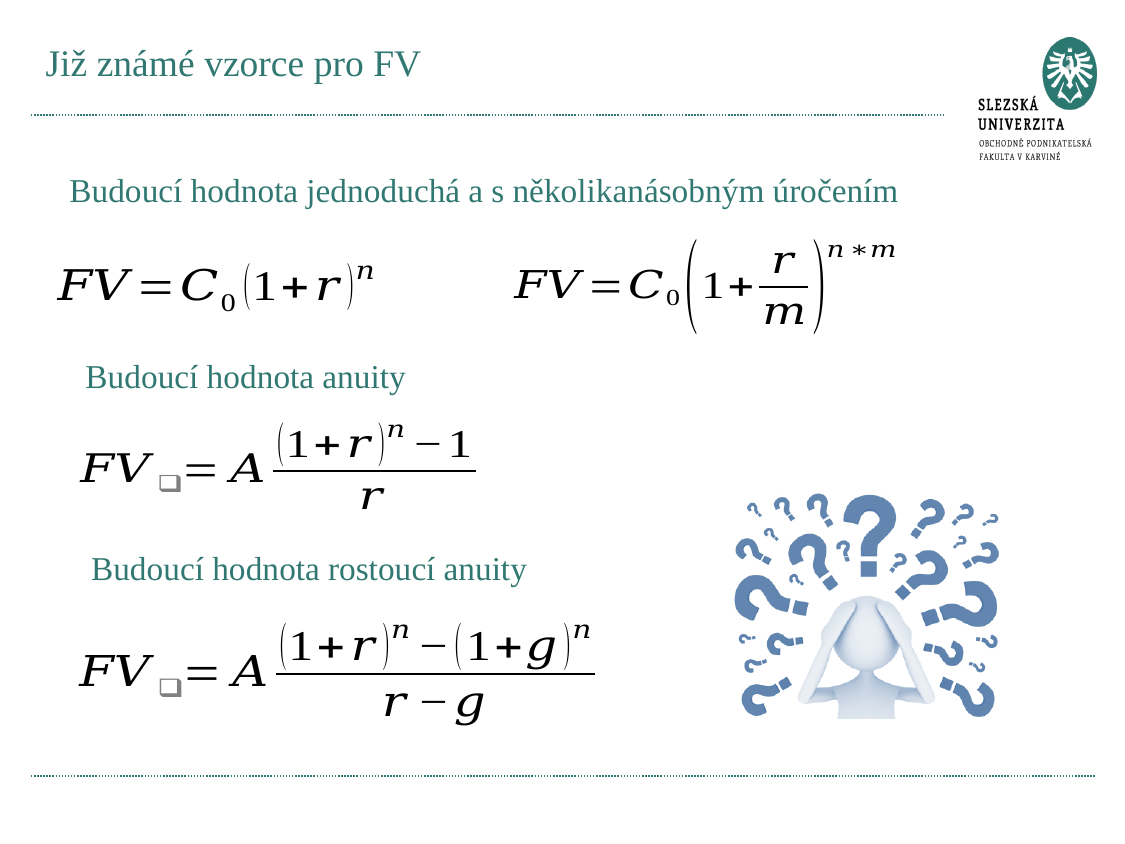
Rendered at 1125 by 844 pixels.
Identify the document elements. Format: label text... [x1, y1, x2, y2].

text_box Budoucí hodnota jednoduchá a s několikanásobným úročením [54, 161, 953, 217]
title Již známé vzorce pro FV [30, 32, 590, 116]
picture [978, 37, 1097, 160]
text_box Budoucí hodnota rostoucí anuity [76, 539, 722, 595]
text_box Budoucí hodnota anuity [70, 348, 969, 403]
picture [727, 486, 1008, 720]
